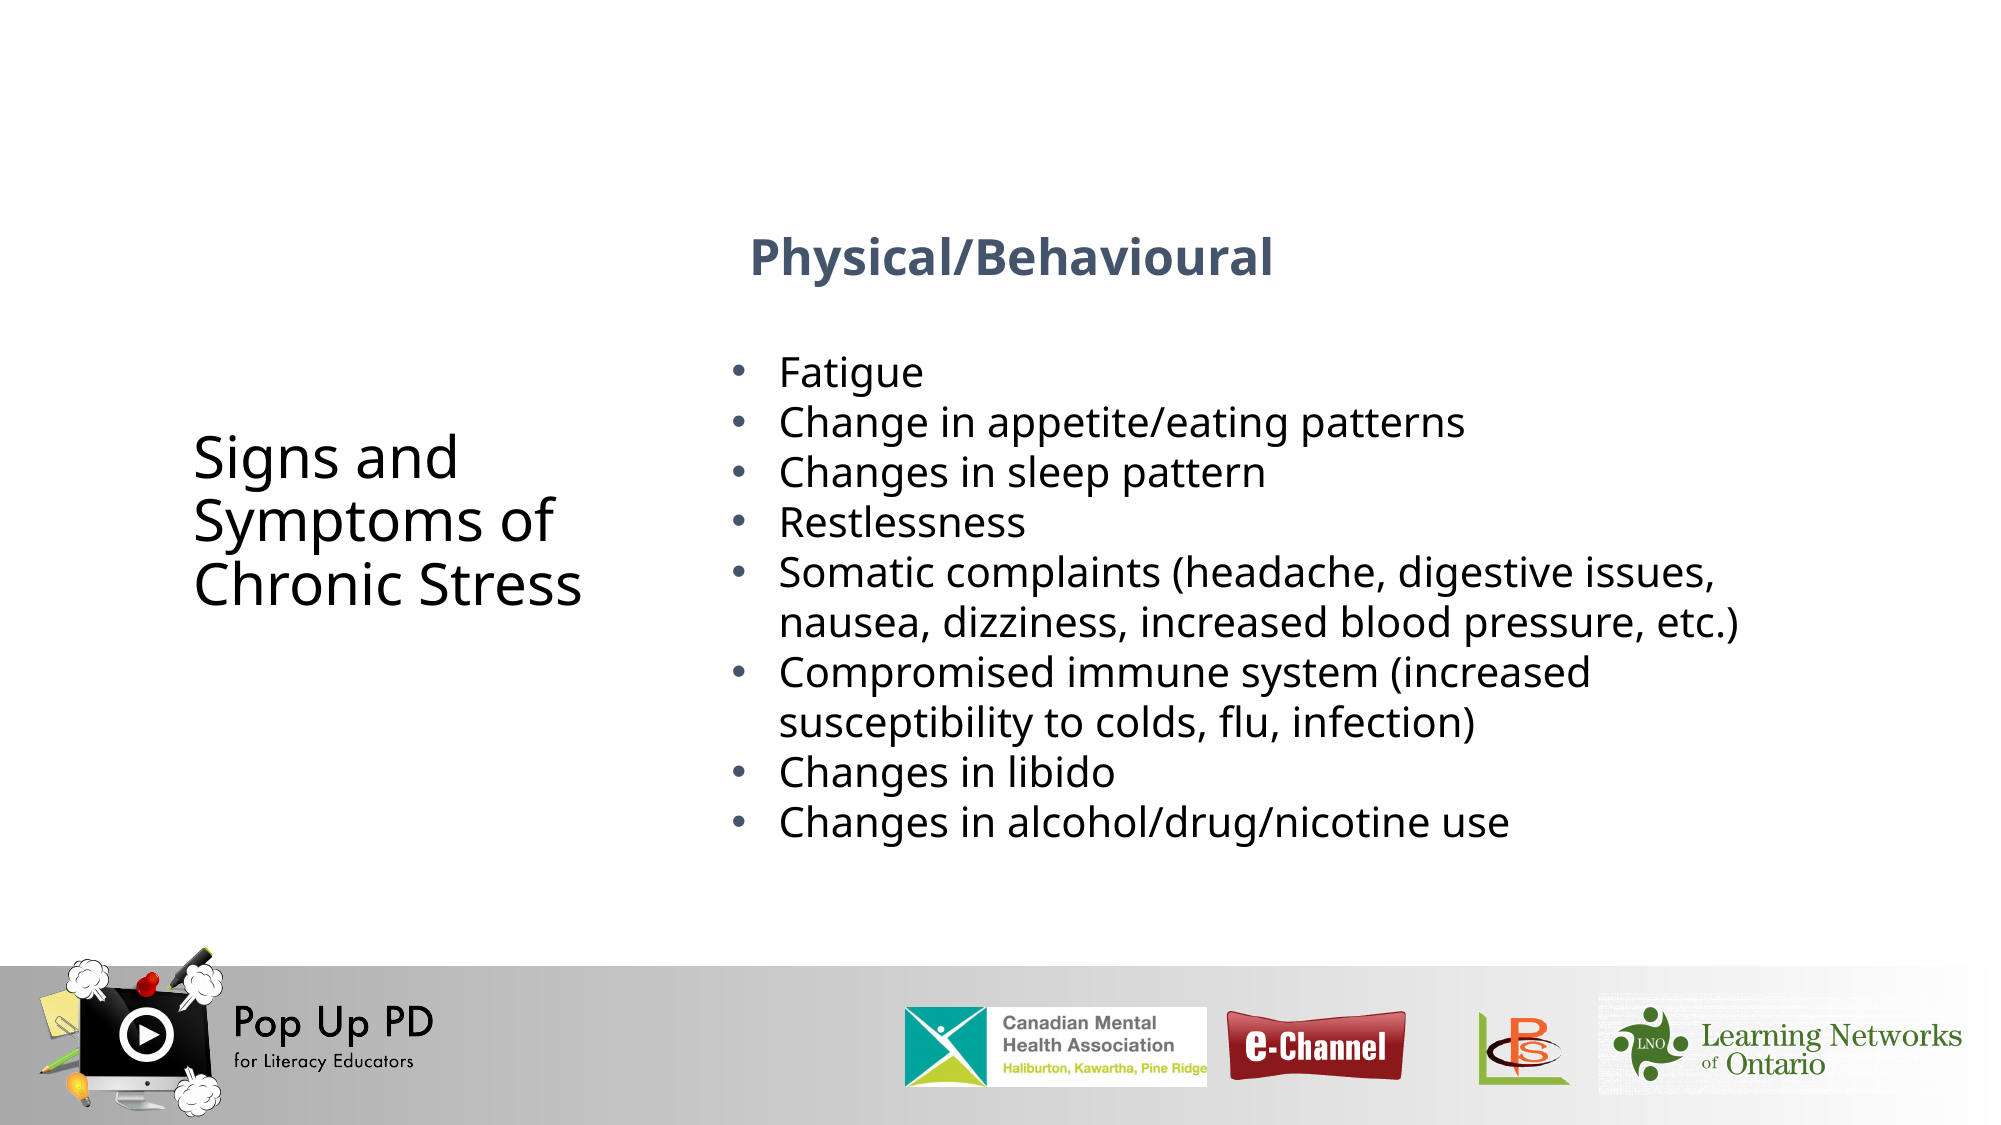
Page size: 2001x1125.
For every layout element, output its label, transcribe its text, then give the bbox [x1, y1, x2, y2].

picture [904, 1007, 1207, 1087]
picture [0, 940, 467, 1125]
text_box [153, 104, 653, 892]
text_box Signs and Symptoms of Chronic Stress [178, 129, 678, 917]
picture [1226, 1011, 1406, 1085]
picture [1598, 993, 1978, 1095]
text_box Physical/Behavioural Fatigue Change in appetite/eating patterns Changes in sleep pattern Restlessness Somatic complaints (headache, digestive issues, nausea, dizziness, increased blood pressure, etc.) Compromised immune system (increased susceptibility to colds, flu, infection) Changes in libido Changes in alcohol/drug/nicotine use [716, 218, 1854, 939]
picture [1469, 999, 1575, 1091]
